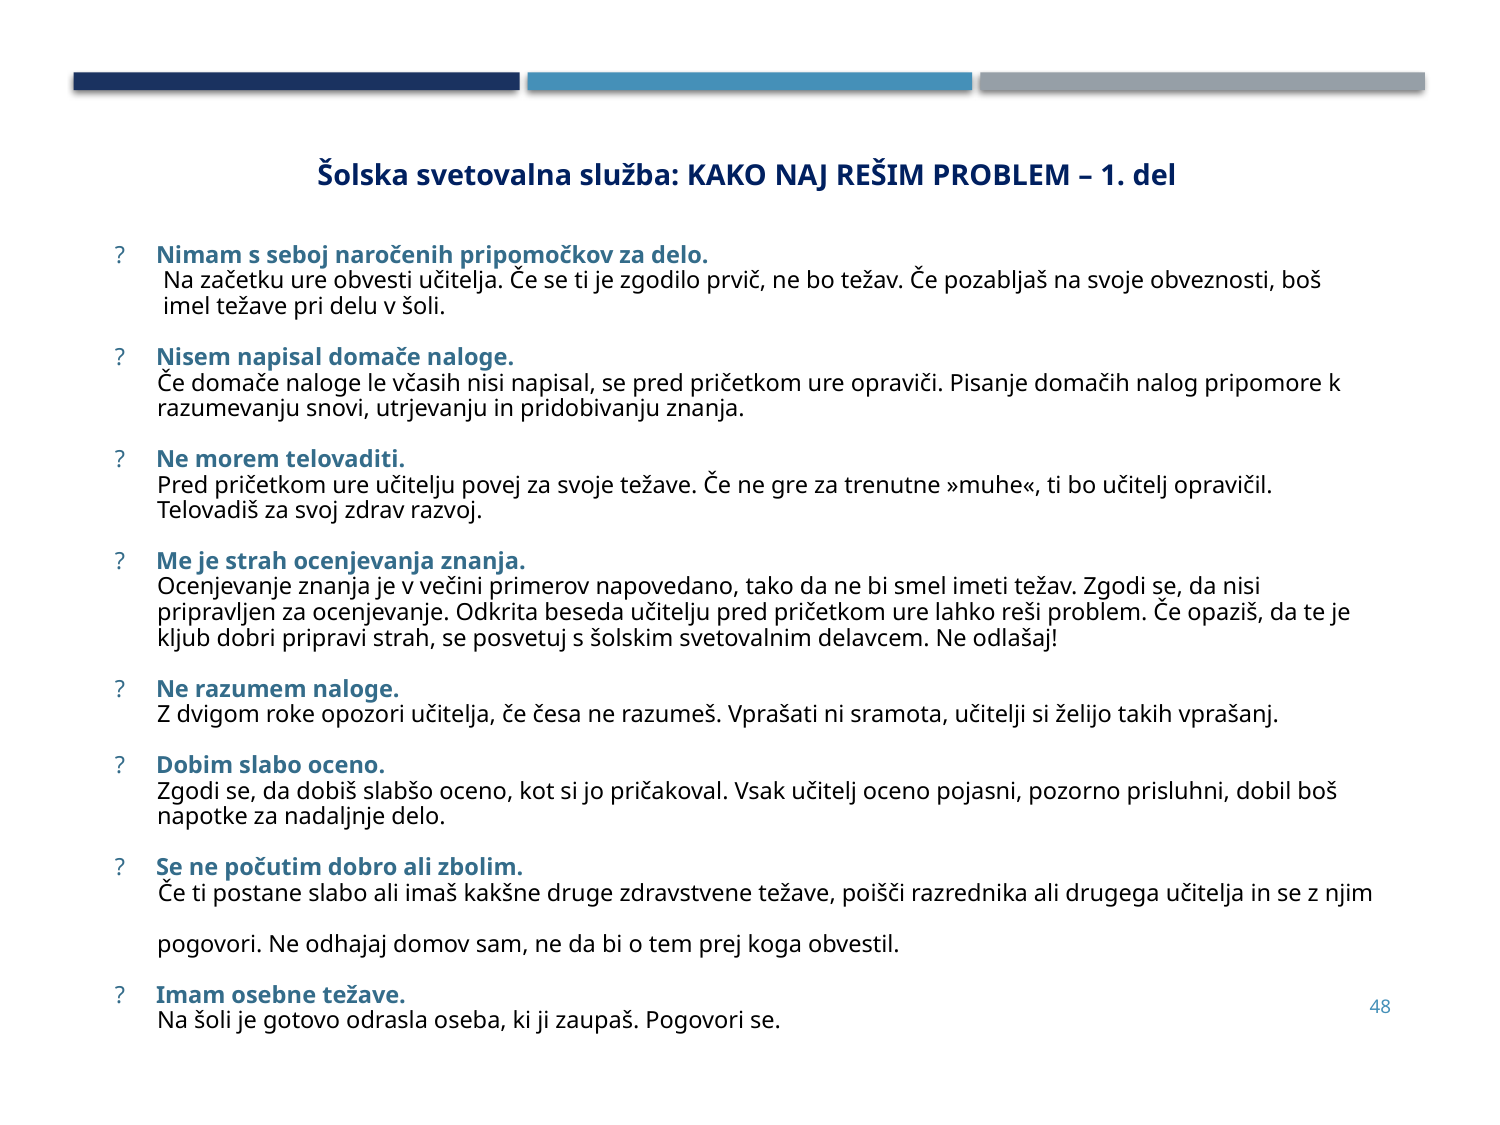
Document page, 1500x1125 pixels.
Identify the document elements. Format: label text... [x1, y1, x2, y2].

text_box Šolska svetovalna služba: KAKO NAJ REŠIM PROBLEM – 1. del Nimam s seboj naročenih pripomočkov za delo. Na začetku ure obvesti učitelja. Če se ti je zgodilo prvič, ne bo težav. Če pozabljaš na svoje obveznosti, boš imel težave pri delu v šoli. Nisem napisal domače naloge. Če domače naloge le včasih nisi napisal, se pred pričetkom ure opraviči. Pisanje domačih nalog pripomore k razumevanju snovi, utrjevanju in pridobivanju znanja. Ne morem telovaditi. Pred pričetkom ure učitelju povej za svoje težave. Če ne gre za trenutne »muhe«, ti bo učitelj opravičil. Telovadiš za svoj zdrav razvoj. Me je strah ocenjevanja znanja. Ocenjevanje znanja je v večini primerov napovedano, tako da ne bi smel imeti težav. Zgodi se, da nisi pripravljen za ocenjevanje. Odkrita beseda učitelju pred pričetkom ure lahko reši problem. Če opaziš, da te je kljub dobri pripravi strah, se posvetuj s šolskim svetovalnim delavcem. Ne odlašaj! Ne razumem naloge. Z dvigom roke opozori učitelja, če česa ne razumeš. Vprašati ni sramota, učitelji si želijo takih vprašanj. Dobim slabo oceno. Zgodi se, da dobiš slabšo oceno, kot si jo pričakoval. Vsak učitelj oceno pojasni, pozorno prisluhni, dobil boš napotke za nadaljnje delo. Se ne počutim dobro ali zbolim. Če ti postane slabo ali imaš kakšne druge zdravstvene težave, poišči razrednika ali drugega učitelja in se z njim pogovori. Ne odhajaj domov sam, ne da bi o tem prej koga obvestil. Imam osebne težave. Na šoli je gotovo odrasla oseba, ki ji zaupaš. Pogovori se. [100, 125, 1394, 1071]
slide_number 48 [1279, 977, 1406, 1037]
